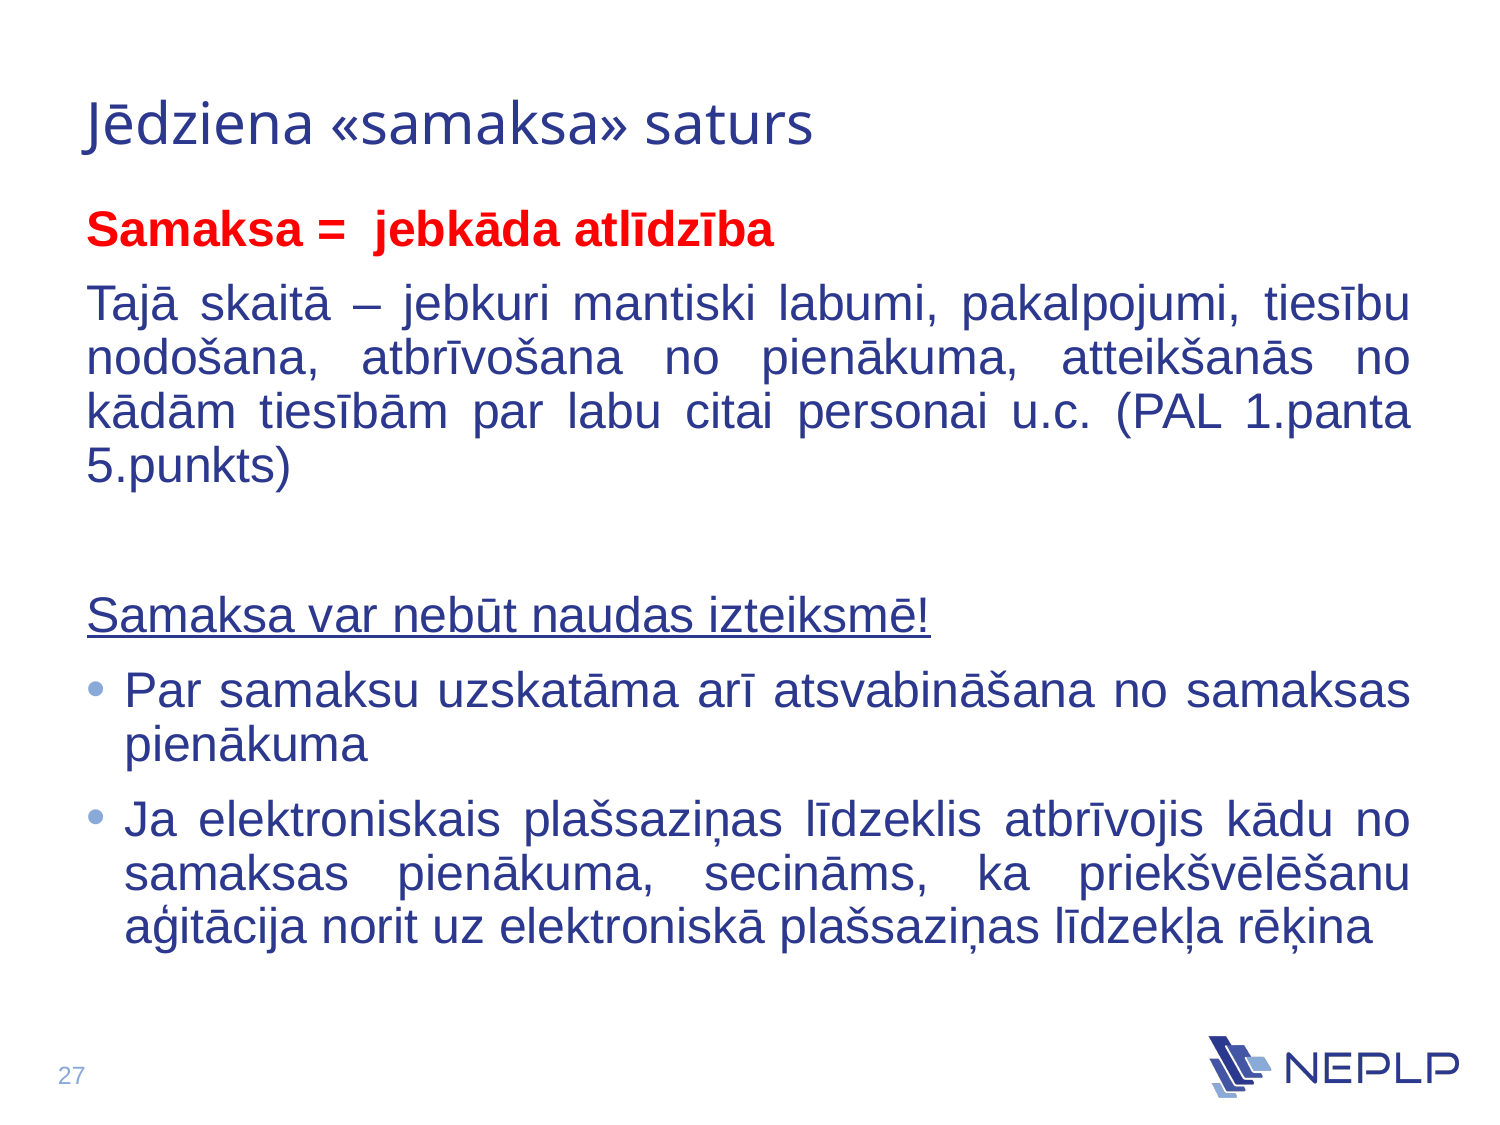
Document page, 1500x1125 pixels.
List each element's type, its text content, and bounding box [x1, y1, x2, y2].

picture [1208, 1036, 1459, 1098]
slide_number 27 [31, 1052, 113, 1097]
title Jēdziena «samaksa» saturs [71, 35, 1428, 195]
list Samaksa = jebkāda atlīdzība Tajā skaitā – jebkuri mantiski labumi, pakalpojumi, tiesību nodošana, atbrīvošana no pienākuma, atteikšanās no kādām tiesībām par labu citai personai u.c. (PAL 1.panta 5.punkts) Samaksa var nebūt naudas izteiksmē! Par samaksu uzskatāma arī atsvabināšana no samaksas pienākuma Ja elektroniskais plašsaziņas līdzeklis atbrīvojis kādu no samaksas pienākuma, secināms, ka priekšvēlēšanu aģitācija norit uz elektroniskā plašsaziņas līdzekļa rēķina [71, 195, 1428, 930]
